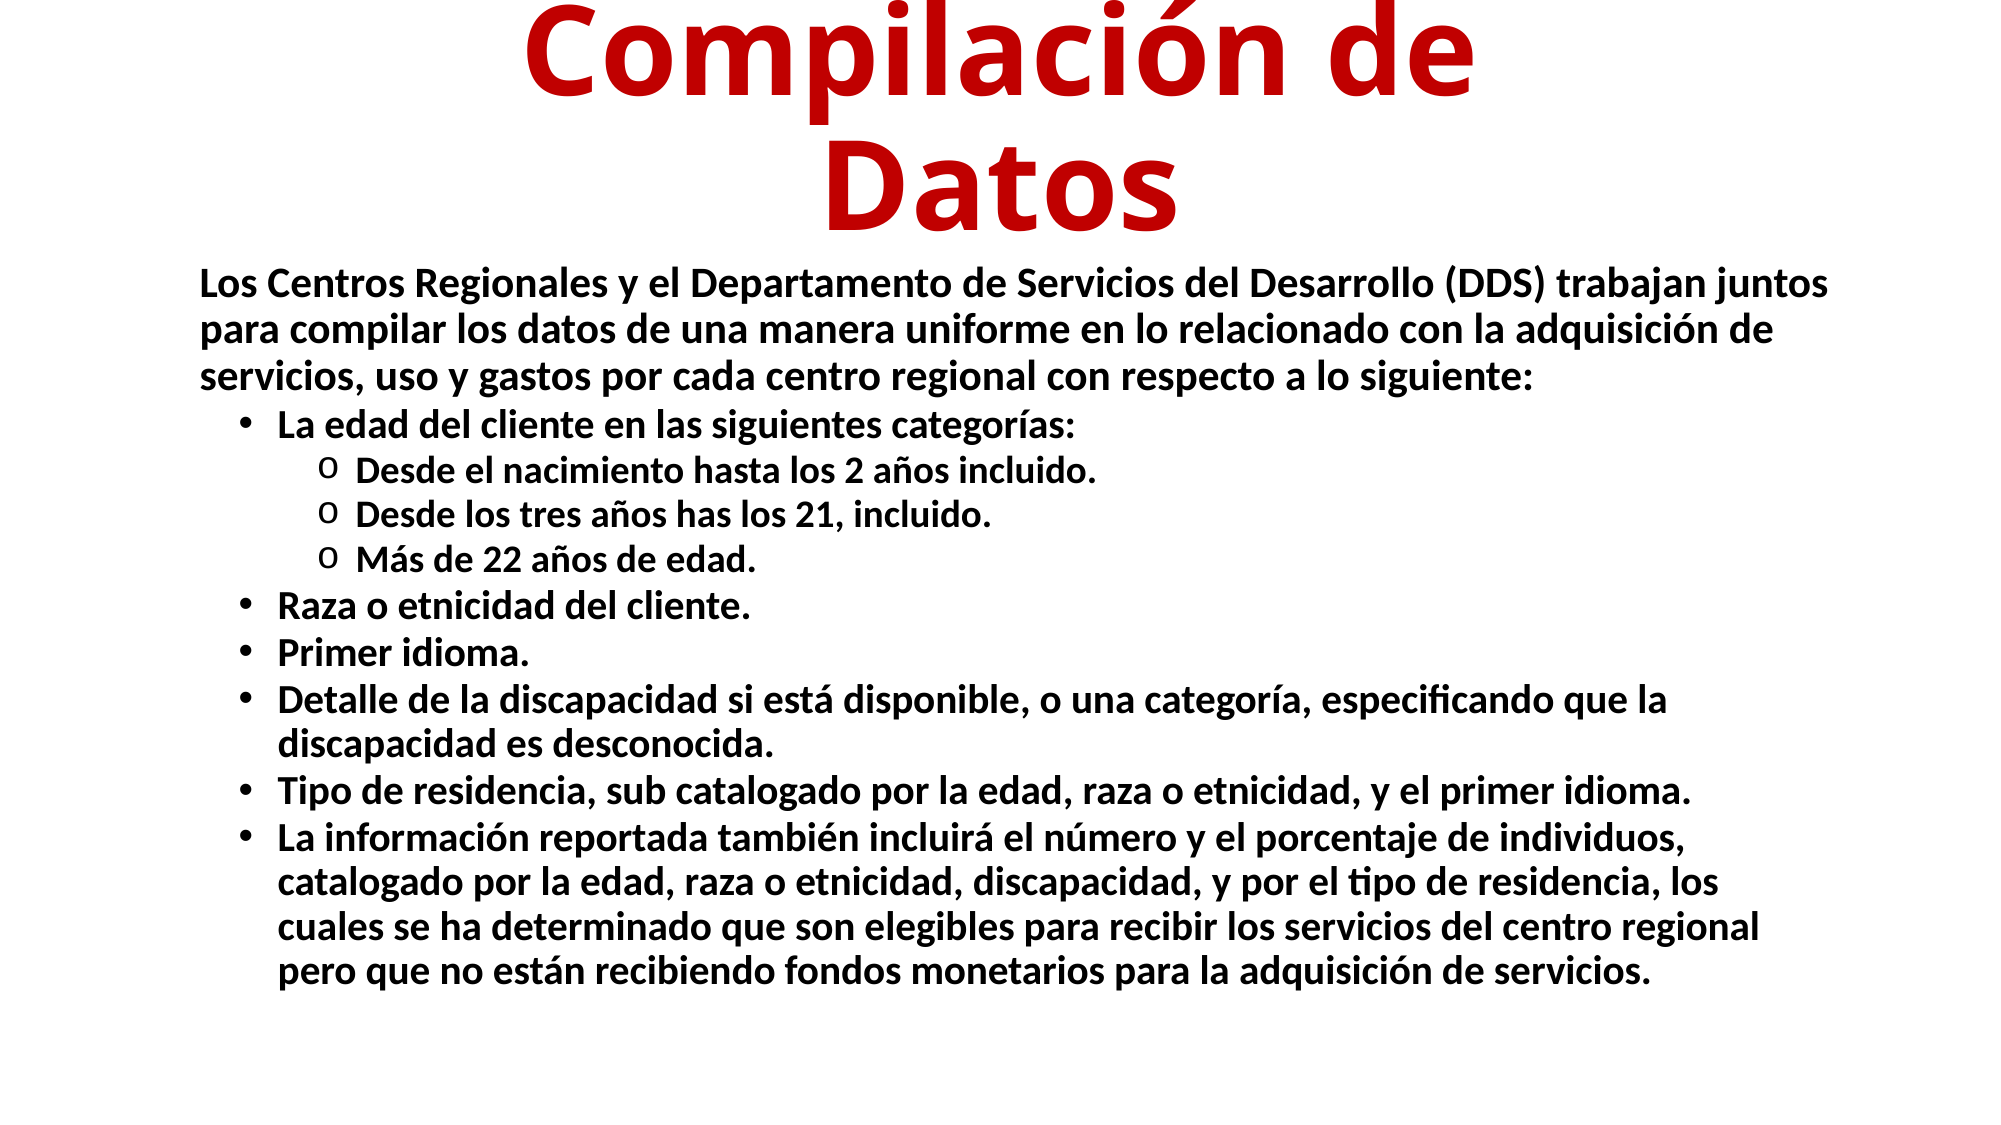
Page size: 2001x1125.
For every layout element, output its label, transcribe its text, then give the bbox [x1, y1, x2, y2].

list Los Centros Regionales y el Departamento de Servicios del Desarrollo (DDS) trabajan juntos para compilar los datos de una manera uniforme en lo relacionado con la adquisición de servicios, uso y gastos por cada centro regional con respecto a lo siguiente: La edad del cliente en las siguientes categorías: Desde el nacimiento hasta los 2 años incluido. Desde los tres años has los 21, incluido. Más de 22 años de edad. Raza o etnicidad del cliente. Primer idioma. Detalle de la discapacidad si está disponible, o una categoría, especificando que la discapacidad es desconocida. Tipo de residencia, sub catalogado por la edad, raza o etnicidad, y el primer idioma. La información reportada también incluirá el número y el porcentaje de individuos, catalogado por la edad, raza o etnicidad, discapacidad, y por el tipo de residencia, los cuales se ha determinado que son elegibles para recibir los servicios del centro regional pero que no están recibiendo fondos monetarios para la adquisición de servicios. [145, 200, 1846, 1038]
title Compilación de Datos [324, 45, 1675, 200]
